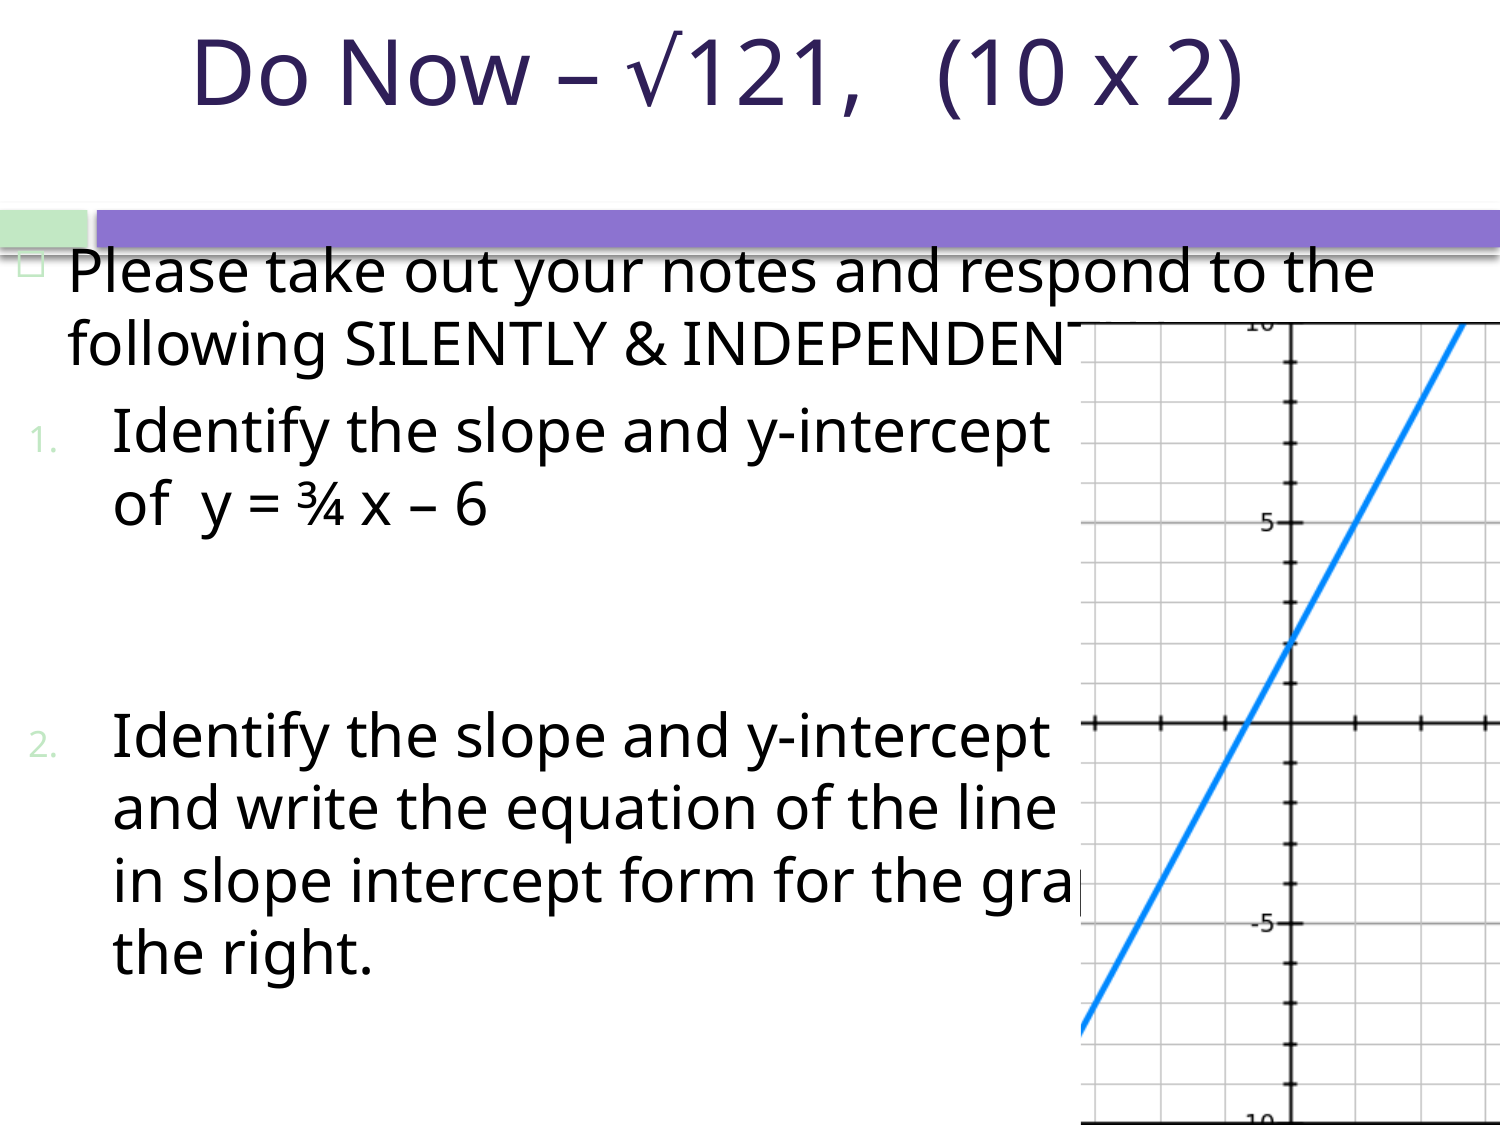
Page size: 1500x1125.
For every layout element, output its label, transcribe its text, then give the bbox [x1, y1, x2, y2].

picture [1080, 321, 1500, 1125]
list Please take out your notes and respond to the following SILENTLY & INDEPENDENTLY: Identify the slope and y-intercept of y = ¾ x – 6 Identify the slope and y-intercept and write the equation of the line in slope intercept form for the graph to the right. [0, 224, 1500, 1125]
title Do Now – √121, (10 x 2) [174, 0, 1405, 163]
